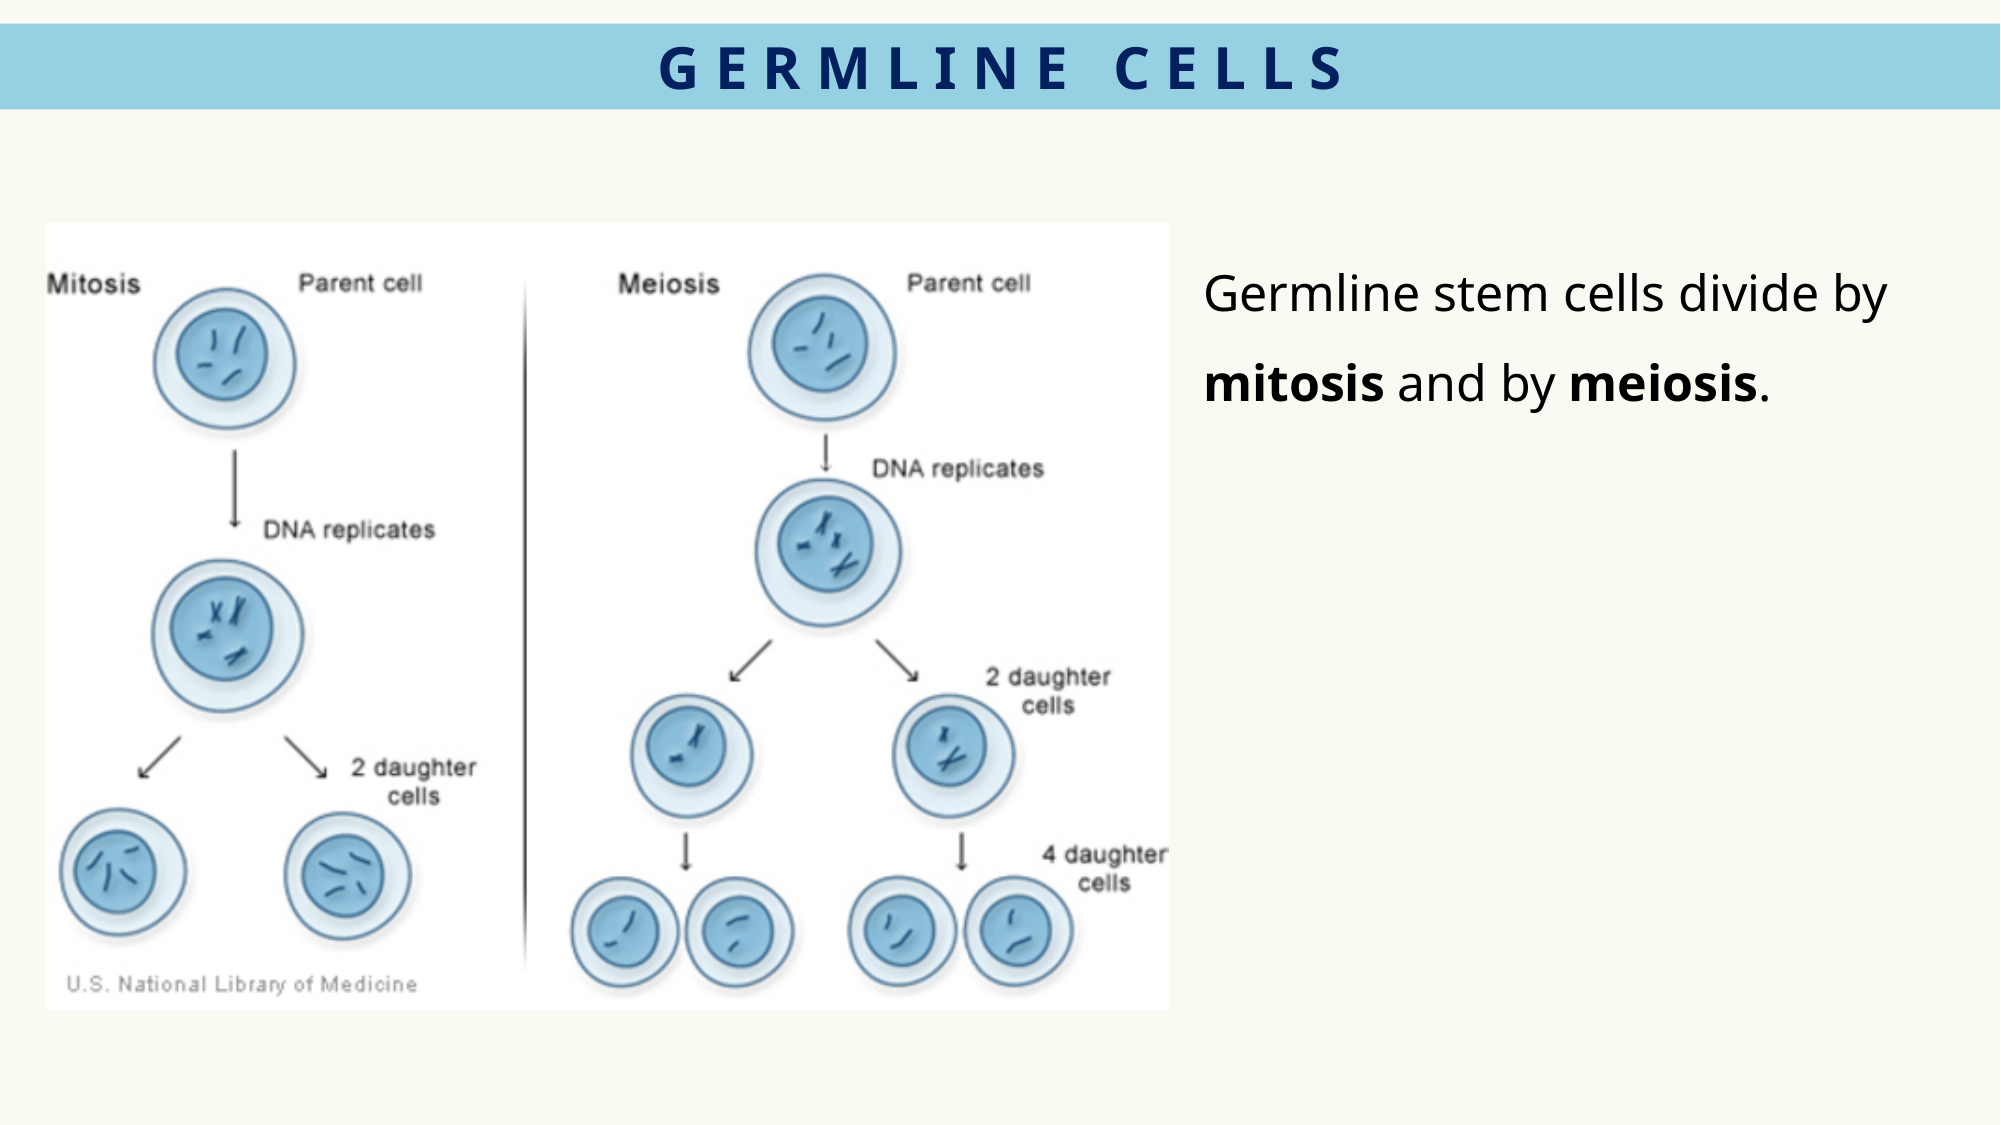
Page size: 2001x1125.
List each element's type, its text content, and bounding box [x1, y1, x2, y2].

text_box G E R M L I N E C E L L S [0, 23, 2000, 110]
text_box Germline stem cells divide by mitosis and by meiosis. [1188, 223, 1972, 419]
picture [46, 223, 1169, 1010]
